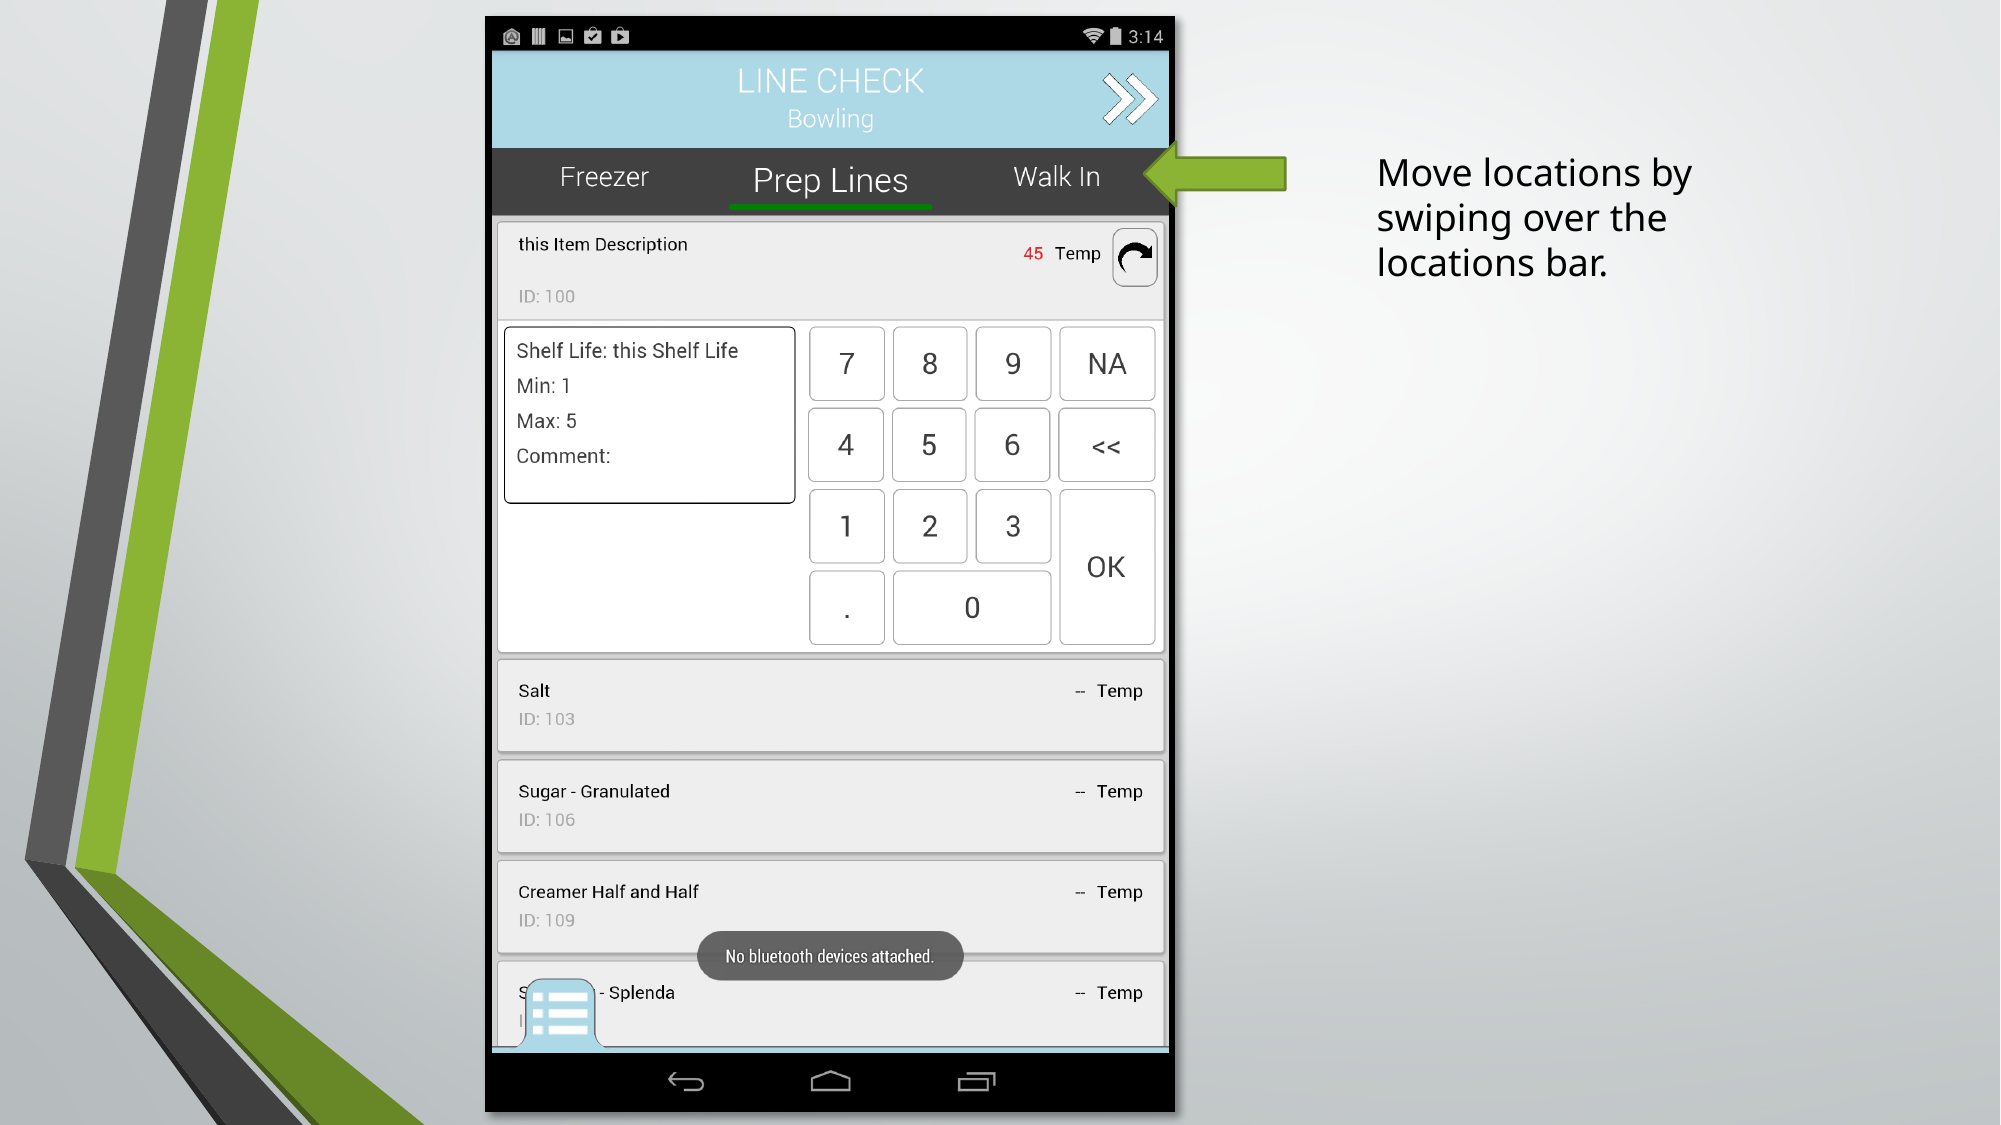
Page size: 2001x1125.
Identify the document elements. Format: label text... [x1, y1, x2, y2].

picture [491, 21, 1170, 1107]
text_box Move locations by swiping over the locations bar. [1361, 141, 1818, 337]
text_box [1170, 140, 1287, 208]
